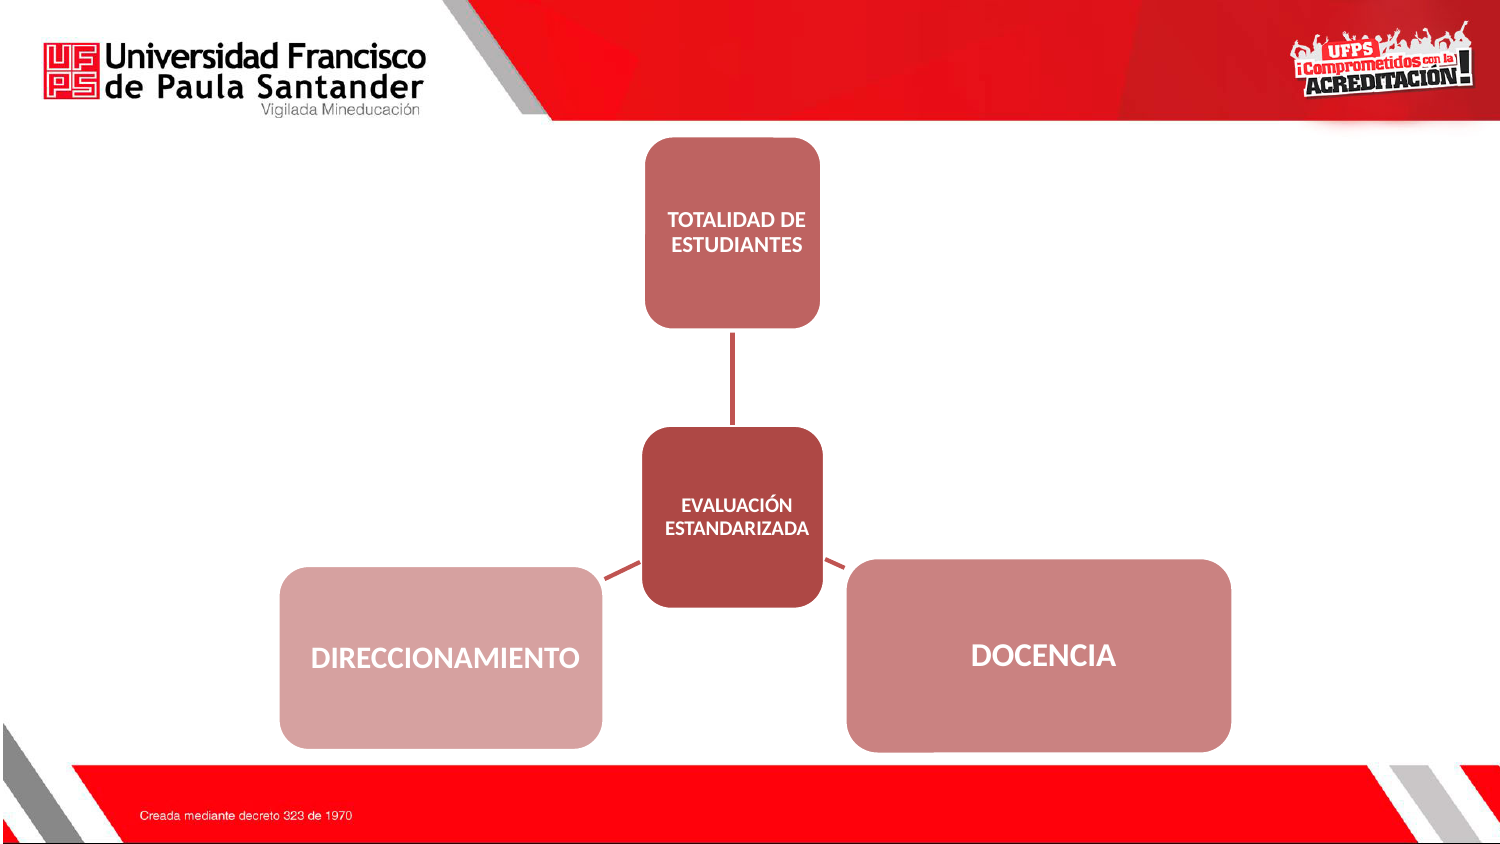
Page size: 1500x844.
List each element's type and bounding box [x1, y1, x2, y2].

picture [2, 0, 1500, 844]
text_box [249, 138, 1247, 756]
